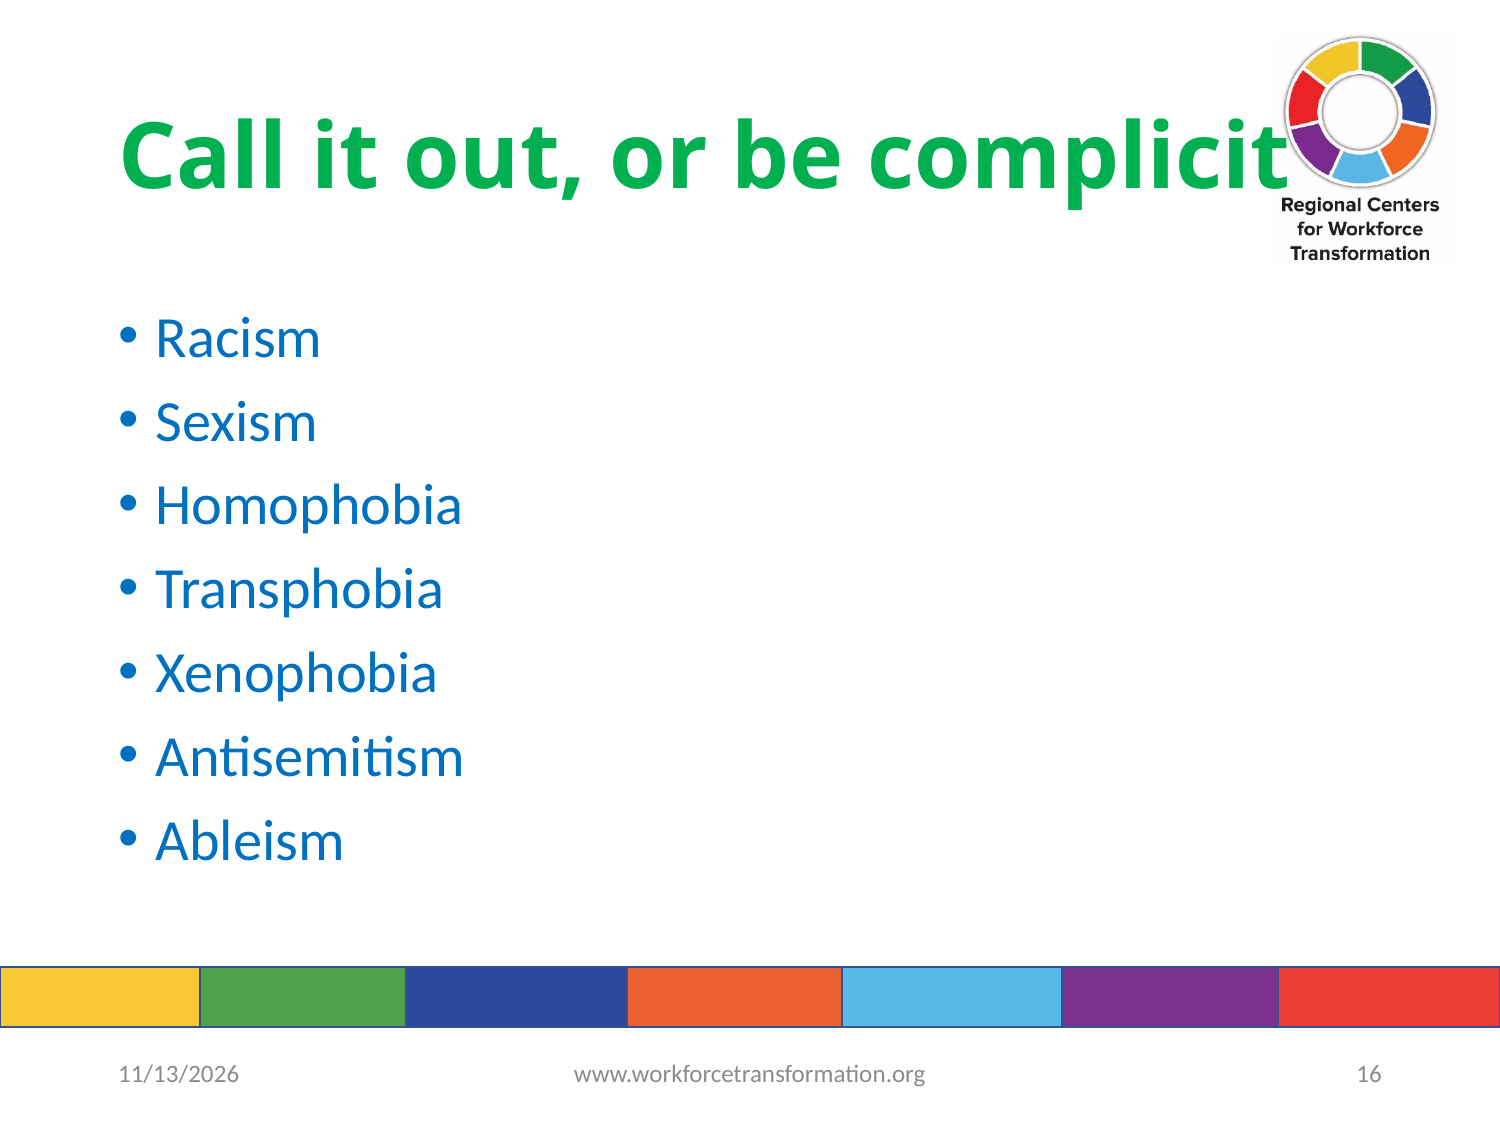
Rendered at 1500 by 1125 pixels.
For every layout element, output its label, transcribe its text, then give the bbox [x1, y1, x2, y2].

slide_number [103, 1042, 441, 1103]
list Racism Sexism Homophobia Transphobia Xenophobia Antisemitism Ableism [103, 299, 1397, 1014]
footer www.workforcetransformation.org [496, 1042, 1004, 1103]
picture [1273, 33, 1457, 269]
title Call it out, or be complicit [103, 50, 1405, 268]
slide_number 16 [1059, 1042, 1397, 1103]
